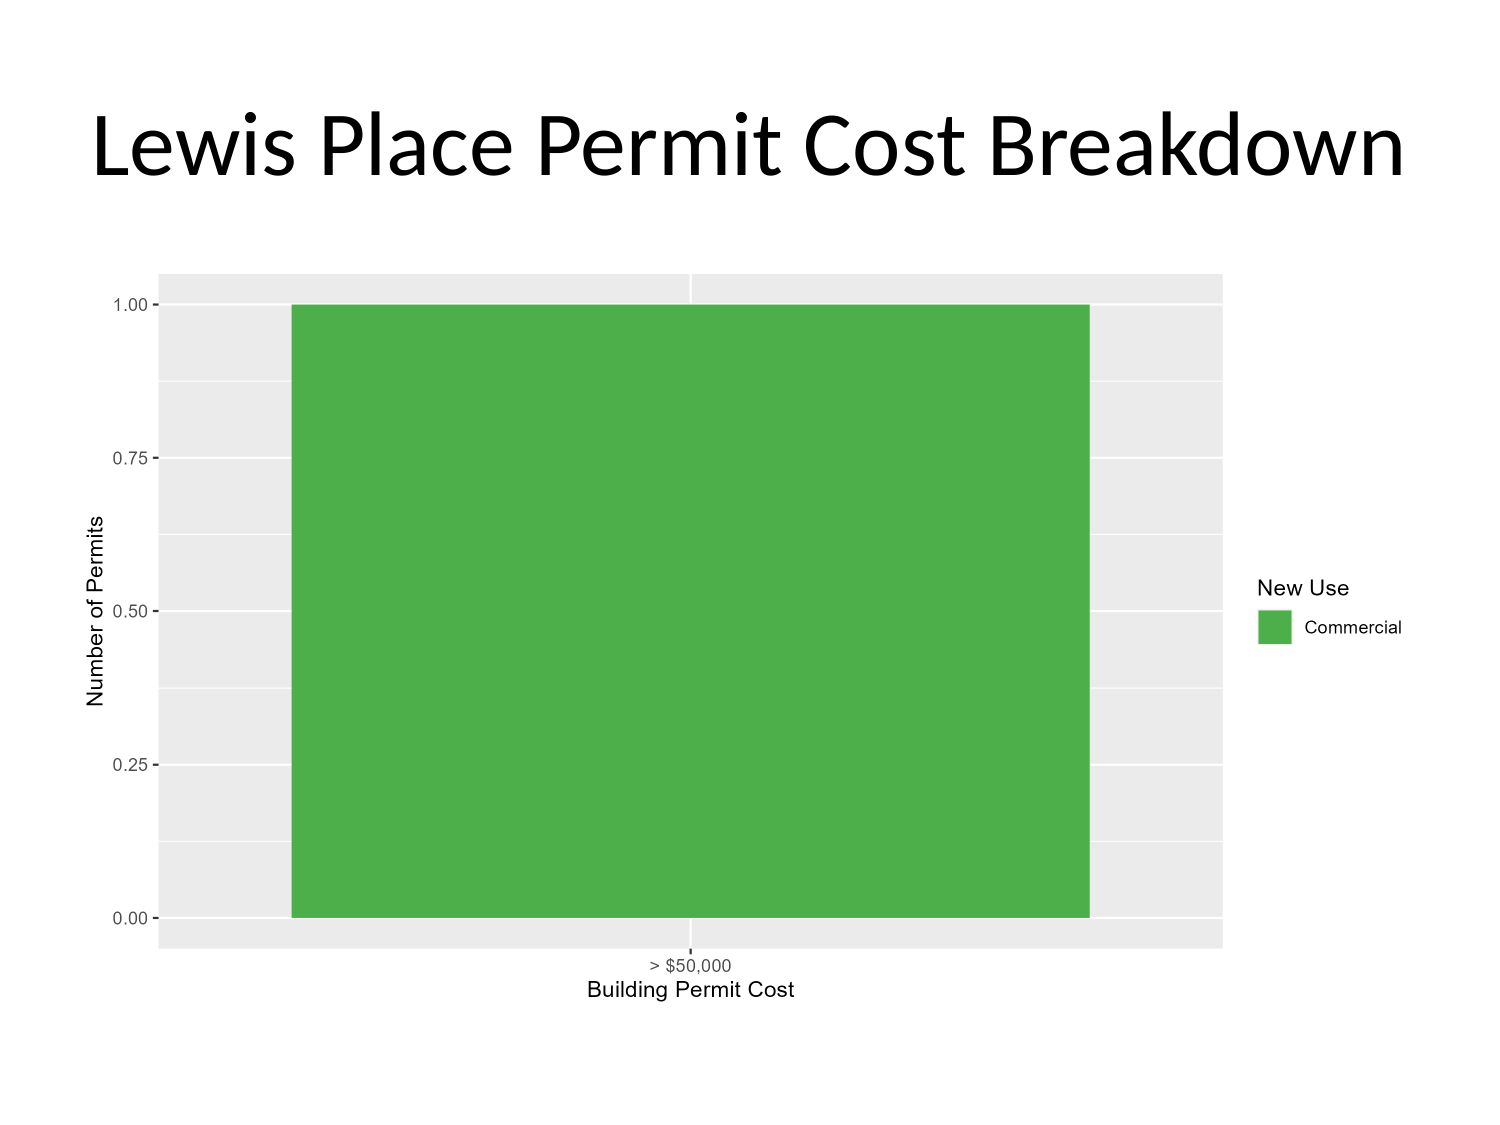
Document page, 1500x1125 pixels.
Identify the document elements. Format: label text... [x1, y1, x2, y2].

title Lewis Place Permit Cost Breakdown [75, 45, 1425, 233]
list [74, 262, 1426, 1013]
